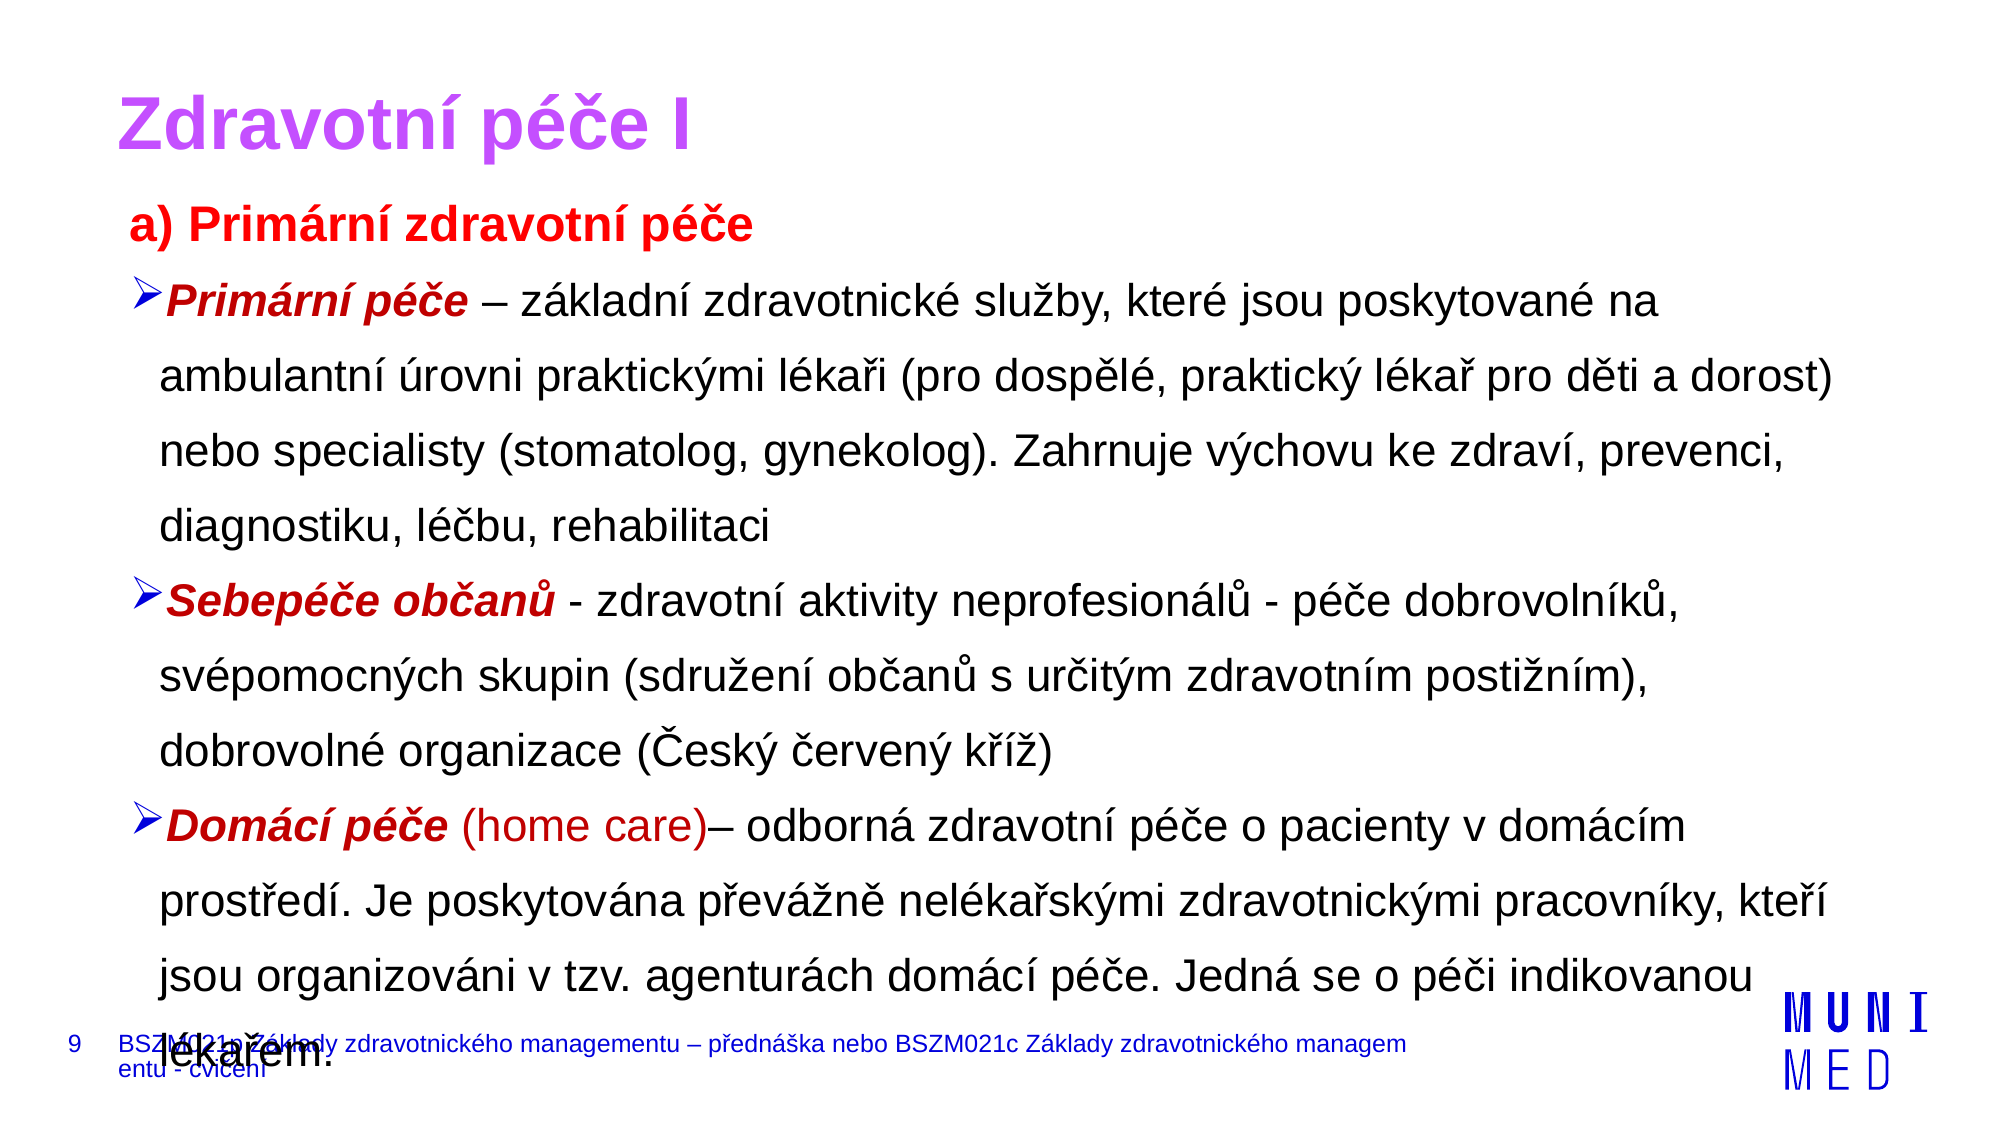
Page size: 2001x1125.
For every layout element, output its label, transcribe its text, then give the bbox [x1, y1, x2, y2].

title Zdravotní péče I [117, 81, 1882, 156]
slide_number 9 [67, 1021, 110, 1063]
footer BSZM021p Základy zdravotnického managementu – přednáška nebo BSZM021c Základy zdravotnického managementu - cvičení [118, 1021, 1418, 1063]
list a) Primární zdravotní péče Primární péče – základní zdravotnické služby, které jsou poskytované na ambulantní úrovni praktickými lékaři (pro dospělé, praktický lékař pro děti a dorost) nebo specialisty (stomatolog, gynekolog). Zahrnuje výchovu ke zdraví, prevenci, diagnostiku, léčbu, rehabilitaci Sebepéče občanů - zdravotní aktivity neprofesionálů - péče dobrovolníků, svépomocných skupin (sdružení občanů s určitým zdravotním postižním), dobrovolné organizace (Český červený kříž) Domácí péče (home care)– odborná zdravotní péče o pacienty v domácím prostředí. Je poskytována převážně nelékařskými zdravotnickými pracovníky, kteří jsou organizováni v tzv. agenturách domácí péče. Jedná se o péči indikovanou lékařem. [117, 175, 1882, 1001]
